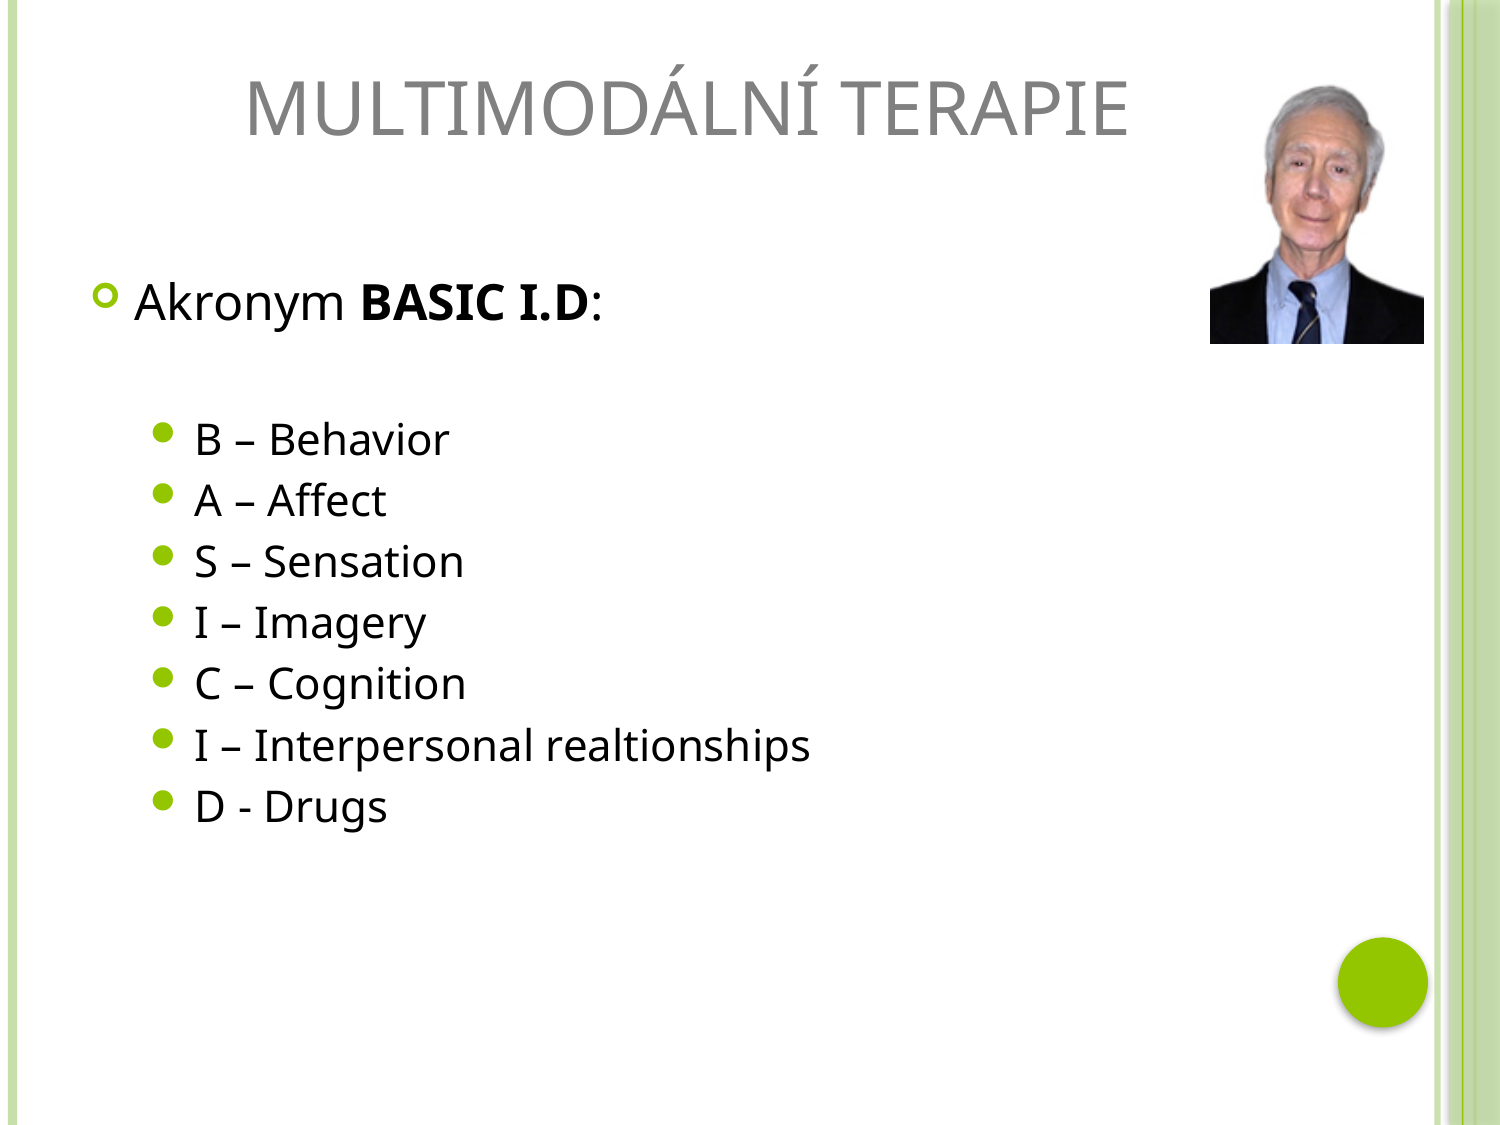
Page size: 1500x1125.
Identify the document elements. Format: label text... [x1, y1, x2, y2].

list Akronym BASIC I.D: B – Behavior A – Affect S – Sensation I – Imagery C – Cognition I – Interpersonal realtionships D - Drugs [75, 262, 1300, 1062]
title Multimodální terapie [75, 45, 1300, 233]
picture [1210, 77, 1424, 345]
